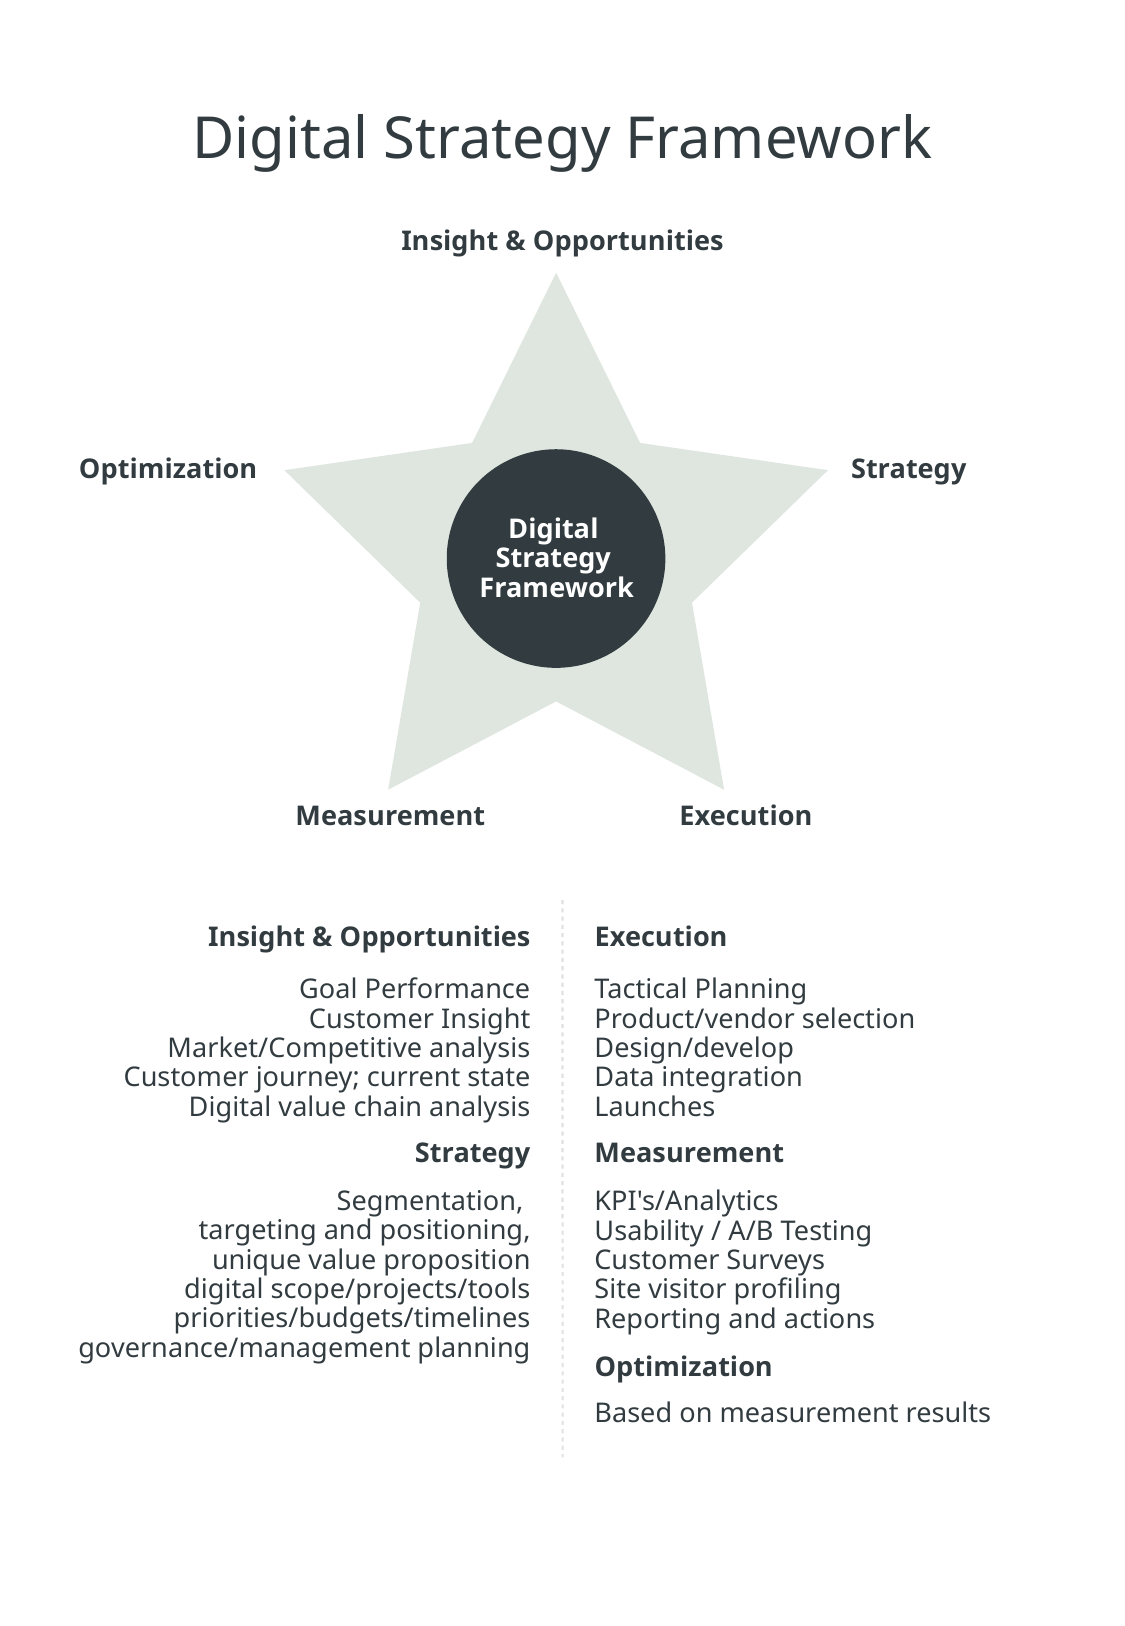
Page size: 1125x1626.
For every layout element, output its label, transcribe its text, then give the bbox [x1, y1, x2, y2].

text_box Based on measurement results [594, 1399, 1024, 1429]
text_box Goal Performance Customer Insight Market/Competitive analysis Customer journey; current state Digital value chain analysis [74, 975, 531, 1123]
text_box Digital Strategy Framework [71, 113, 1054, 170]
text_box Execution [667, 802, 825, 832]
text_box Optimization [67, 455, 258, 485]
text_box Digital Strategy Framework [433, 515, 681, 604]
text_box [456, 604, 656, 668]
text_box Measurement [594, 1138, 826, 1169]
text_box Optimization [594, 1353, 785, 1383]
text_box Insight & Opportunities [371, 227, 753, 257]
text_box Insight & Opportunities [159, 922, 531, 952]
text_box Execution [594, 922, 753, 952]
text_box Measurement [274, 802, 506, 832]
text_box [455, 449, 657, 515]
text_box Strategy [850, 455, 1009, 485]
text_box KPI's/Analytics Usability / A/B Testing Customer Surveys Site visitor profiling Reporting and actions [594, 1187, 1059, 1334]
text_box Strategy [372, 1138, 531, 1169]
text_box [284, 272, 828, 790]
text_box Tactical Planning Product/vendor selection Design/develop Data integration Launches [594, 975, 1059, 1123]
text_box Segmentation, targeting and positioning, unique value proposition digital scope/projects/tools priorities/budgets/timelines governance/management planning [66, 1187, 531, 1363]
